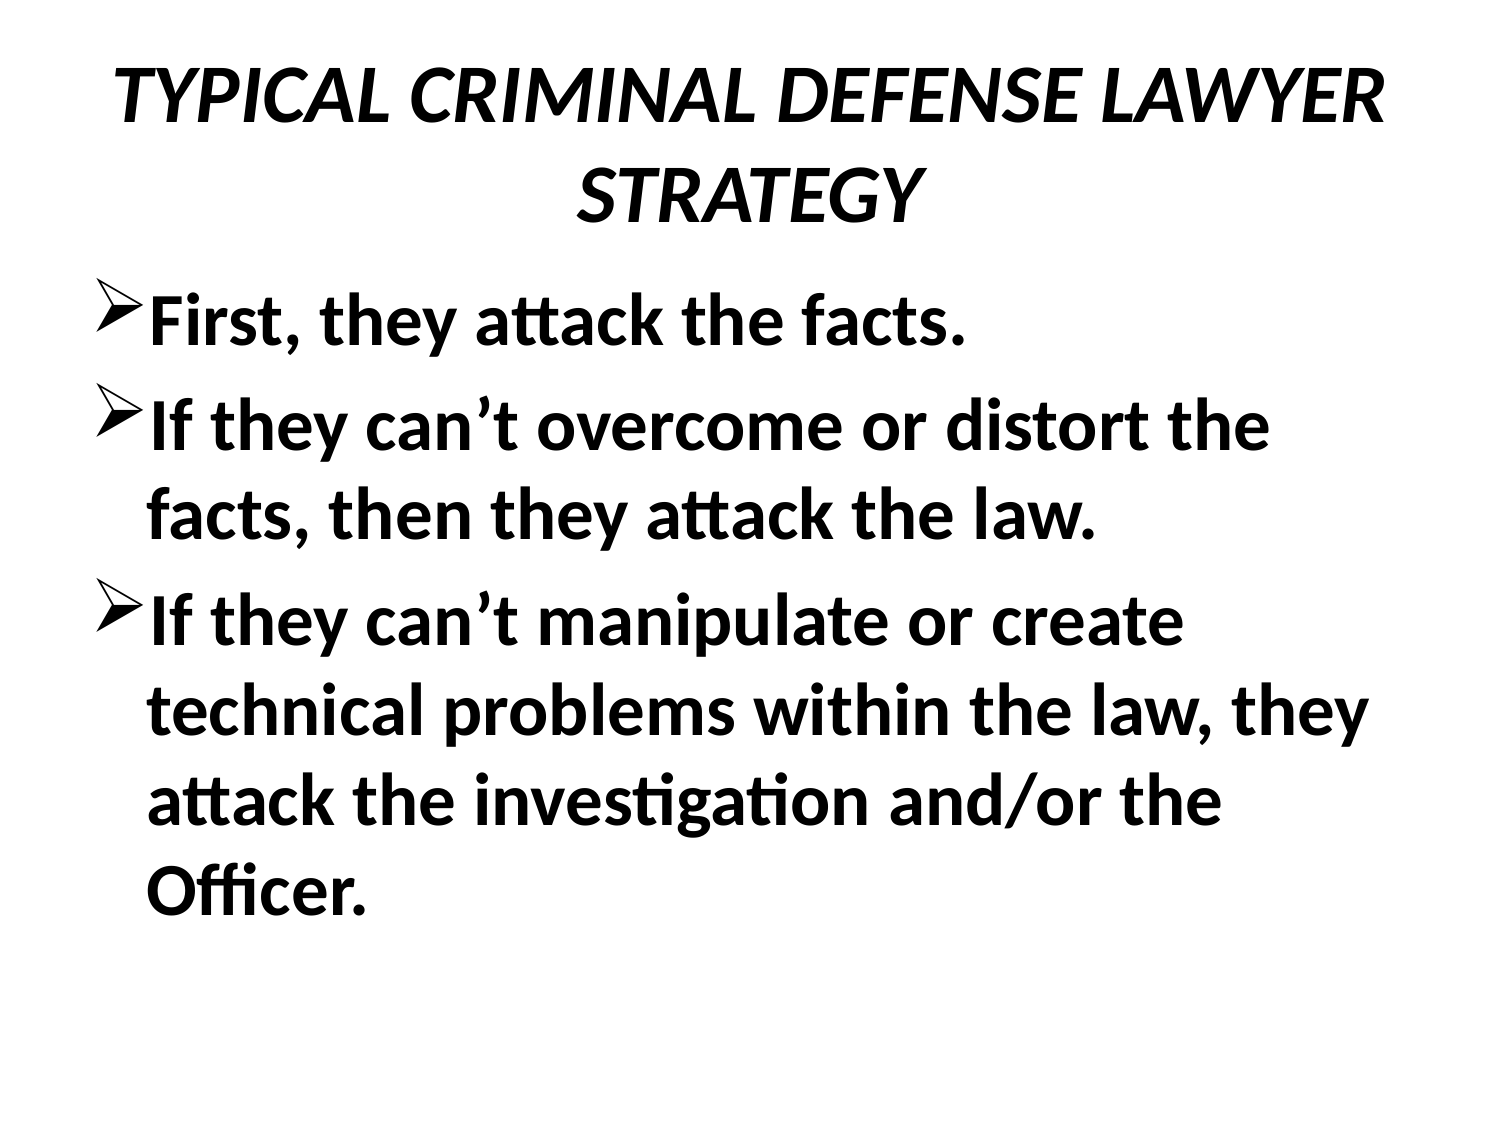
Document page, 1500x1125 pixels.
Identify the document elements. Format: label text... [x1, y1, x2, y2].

list First, they attack the facts. If they can’t overcome or distort the facts, then they attack the law. If they can’t manipulate or create technical problems within the law, they attack the investigation and/or the Officer. [75, 262, 1425, 1005]
title TYPICAL CRIMINAL DEFENSE LAWYER STRATEGY [75, 45, 1425, 233]
